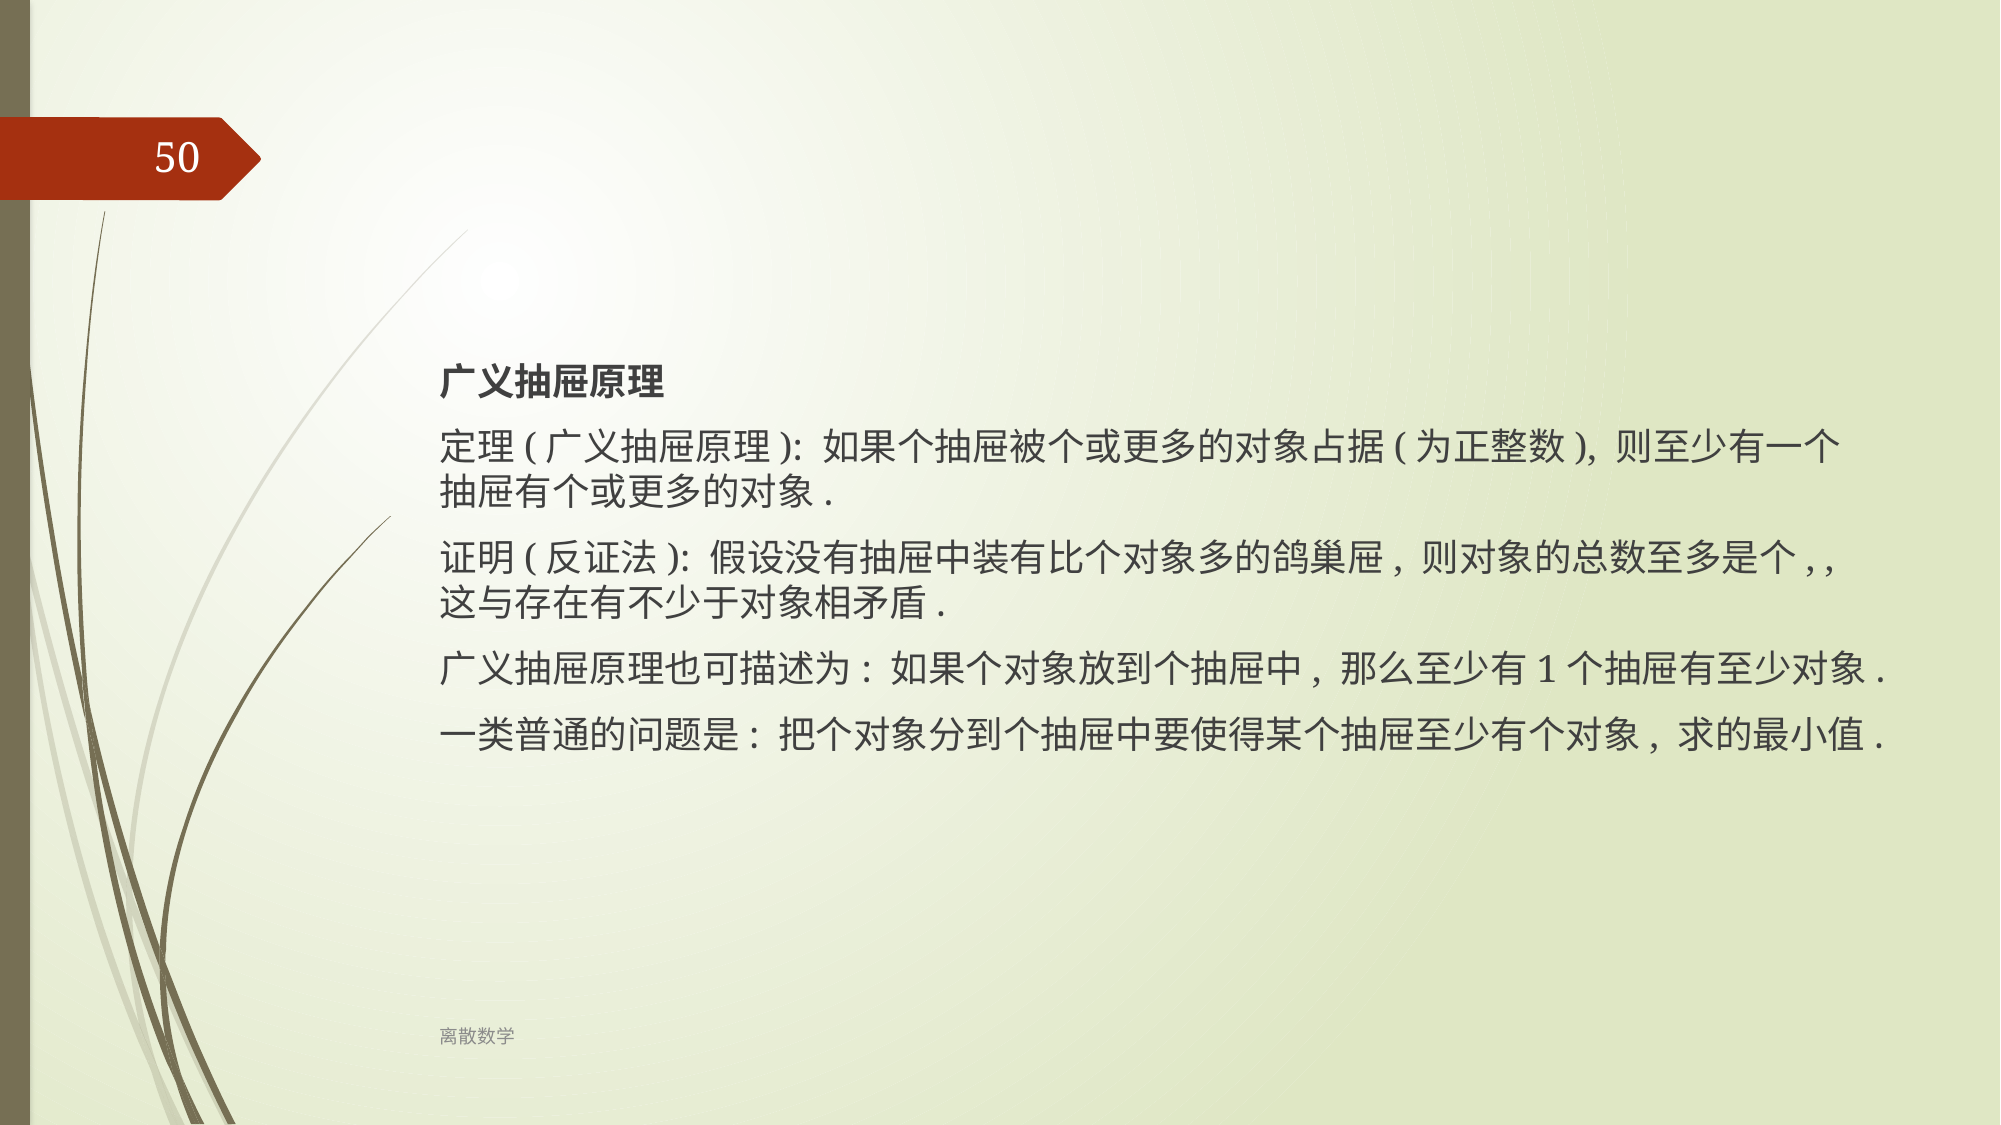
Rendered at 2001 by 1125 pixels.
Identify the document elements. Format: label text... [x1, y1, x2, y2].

footer 离散数学 [424, 1006, 1675, 1067]
slide_number ‹#› [87, 129, 216, 190]
